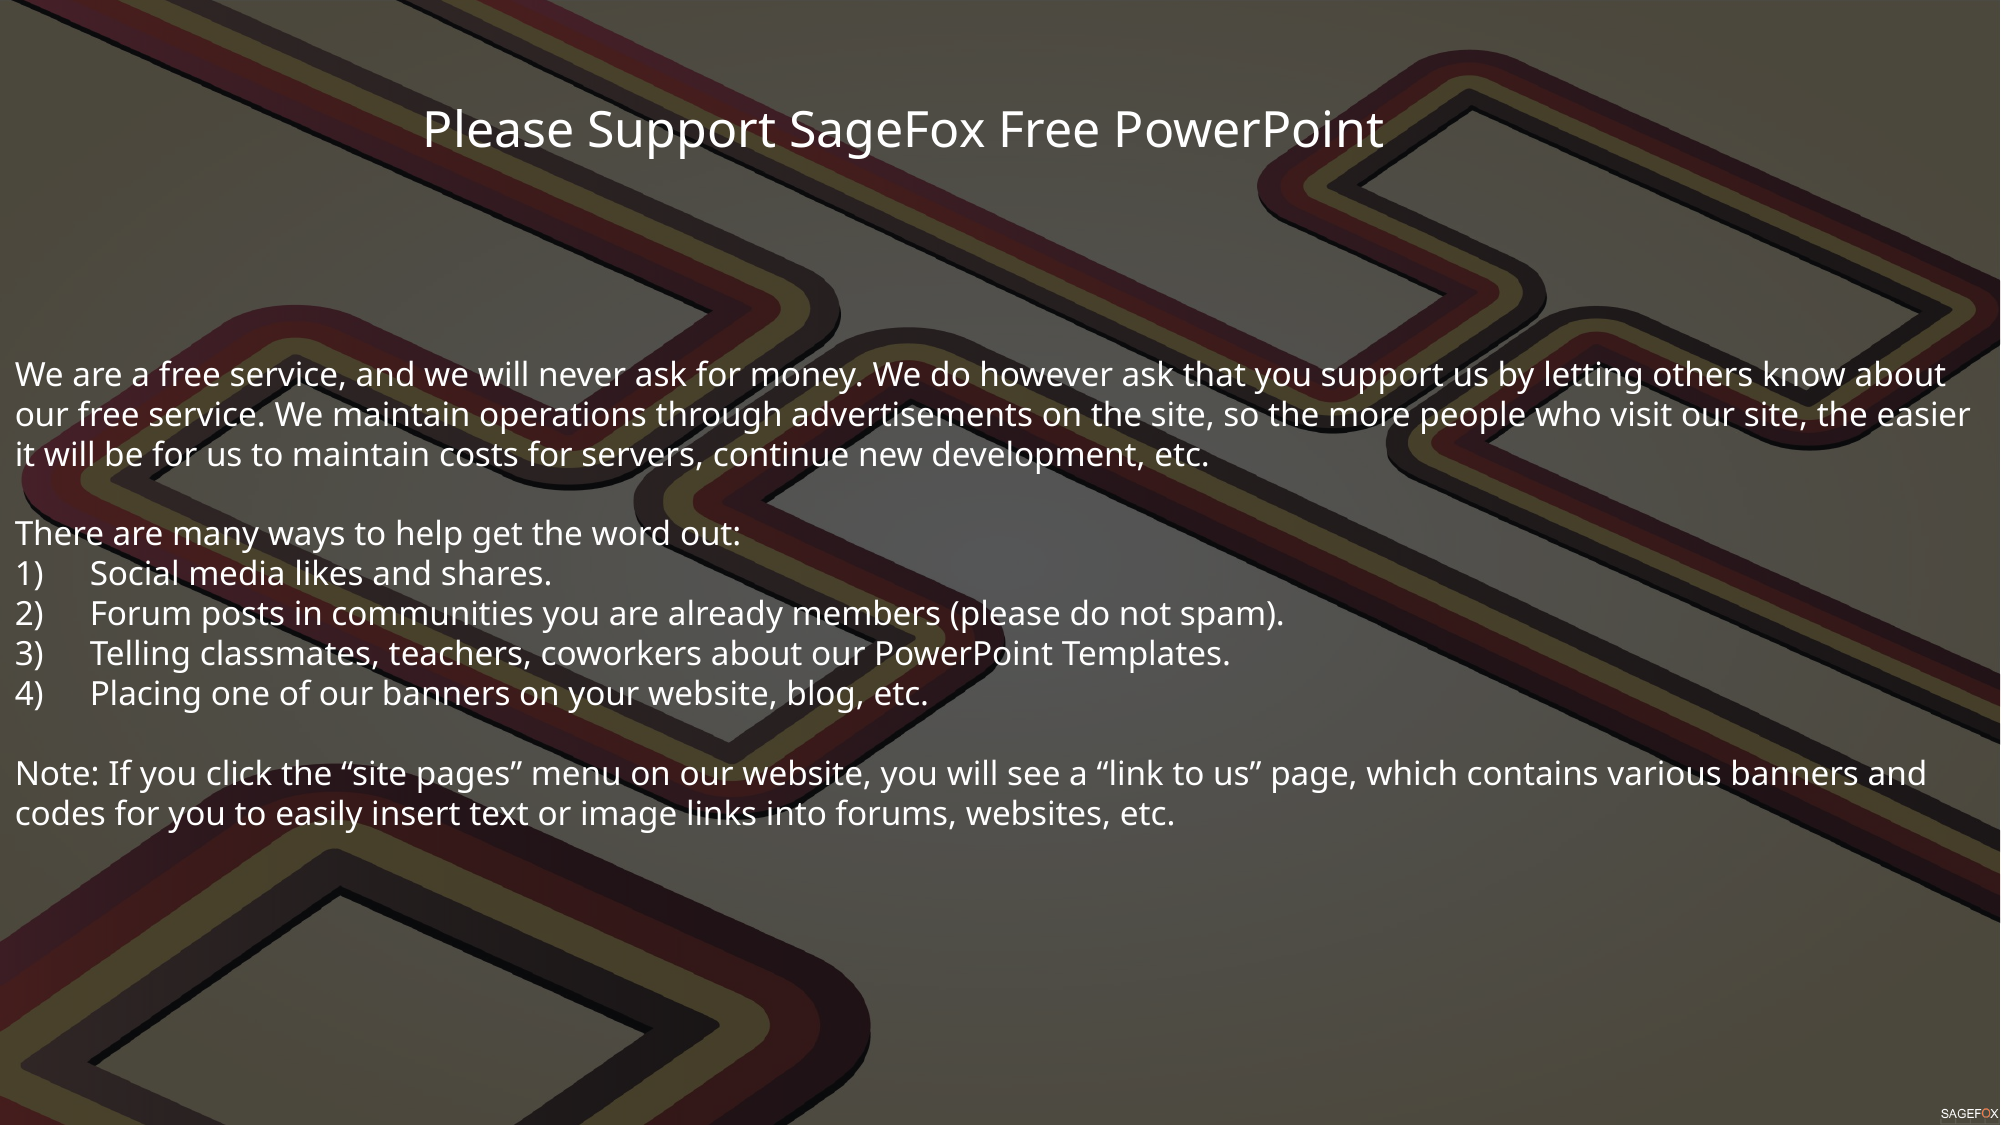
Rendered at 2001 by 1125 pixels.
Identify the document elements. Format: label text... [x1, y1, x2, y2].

text_box We are a free service, and we will never ask for money. We do however ask that you support us by letting others know about our free service. We maintain operations through advertisements on the site, so the more people who visit our site, the easier it will be for us to maintain costs for servers, continue new development, etc. There are many ways to help get the word out: Social media likes and shares. Forum posts in communities you are already members (please do not spam). Telling classmates, teachers, coworkers about our PowerPoint Templates. Placing one of our banners on your website, blog, etc. Note: If you click the “site pages” menu on our website, you will see a “link to us” page, which contains various banners and codes for you to easily insert text or image links into forums, websites, etc. [0, 0, 2000, 1125]
title Please Support SageFox Free PowerPoint [363, 72, 1444, 190]
